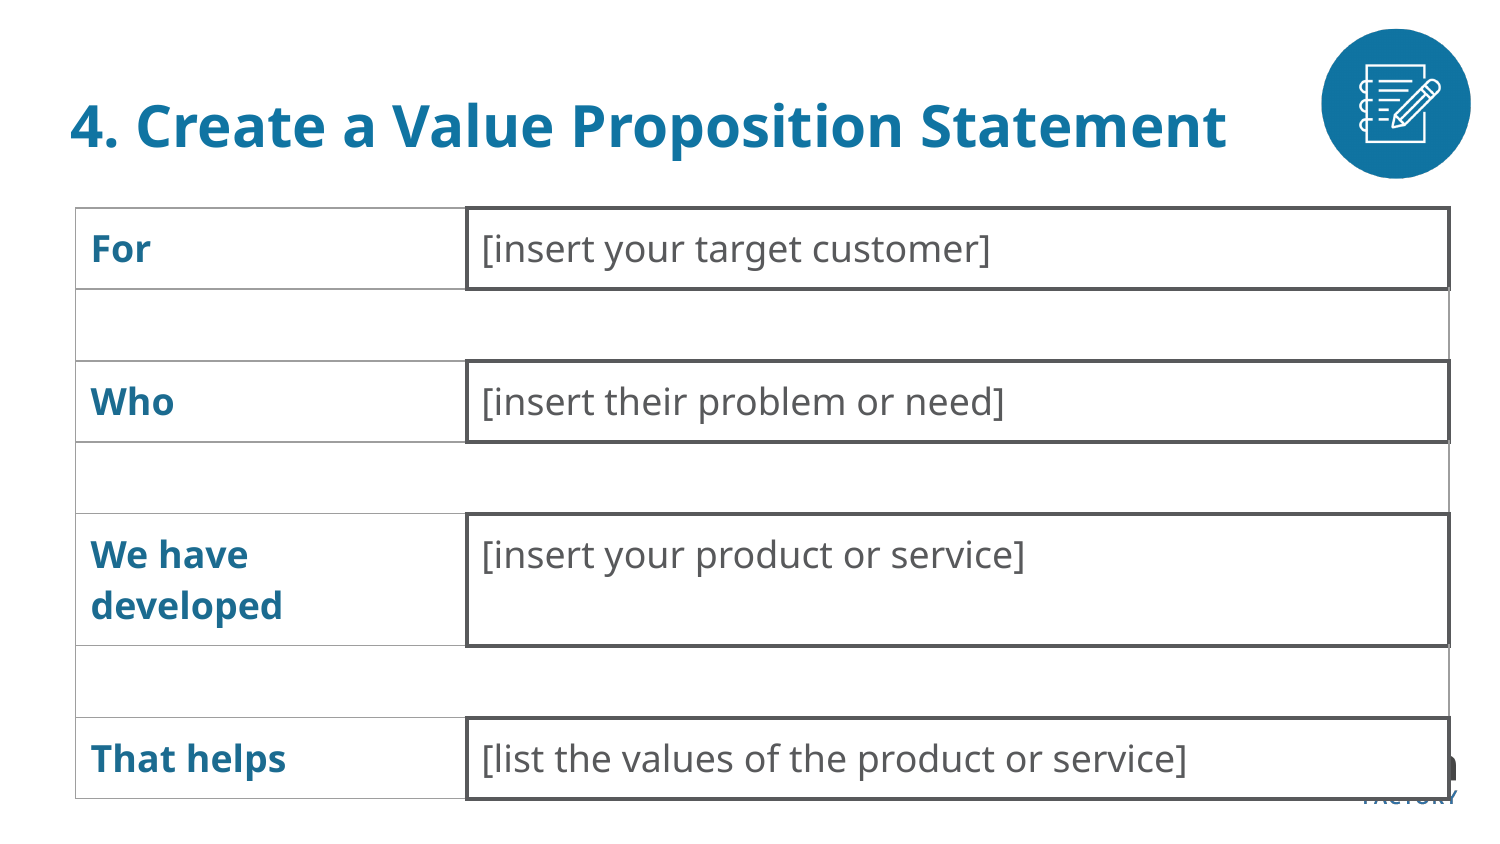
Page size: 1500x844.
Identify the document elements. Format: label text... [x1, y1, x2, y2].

table_cell That helps [76, 718, 465, 798]
table_cell [76, 290, 1448, 360]
table_cell [76, 646, 1448, 717]
picture [1191, 706, 1465, 814]
table_cell We have developed [76, 514, 465, 645]
table_cell Who [76, 362, 465, 441]
title 4. Create a Value Proposition Statement [59, 44, 1286, 208]
picture [1291, 0, 1500, 209]
table_cell [insert your product or service] [469, 516, 1447, 644]
table_header [insert your target customer] [469, 210, 1447, 287]
table_cell [insert their problem or need] [469, 363, 1447, 440]
table_cell [76, 443, 1448, 513]
table_header For [76, 209, 465, 288]
table_cell [list the values of the product or service] [469, 720, 1447, 797]
